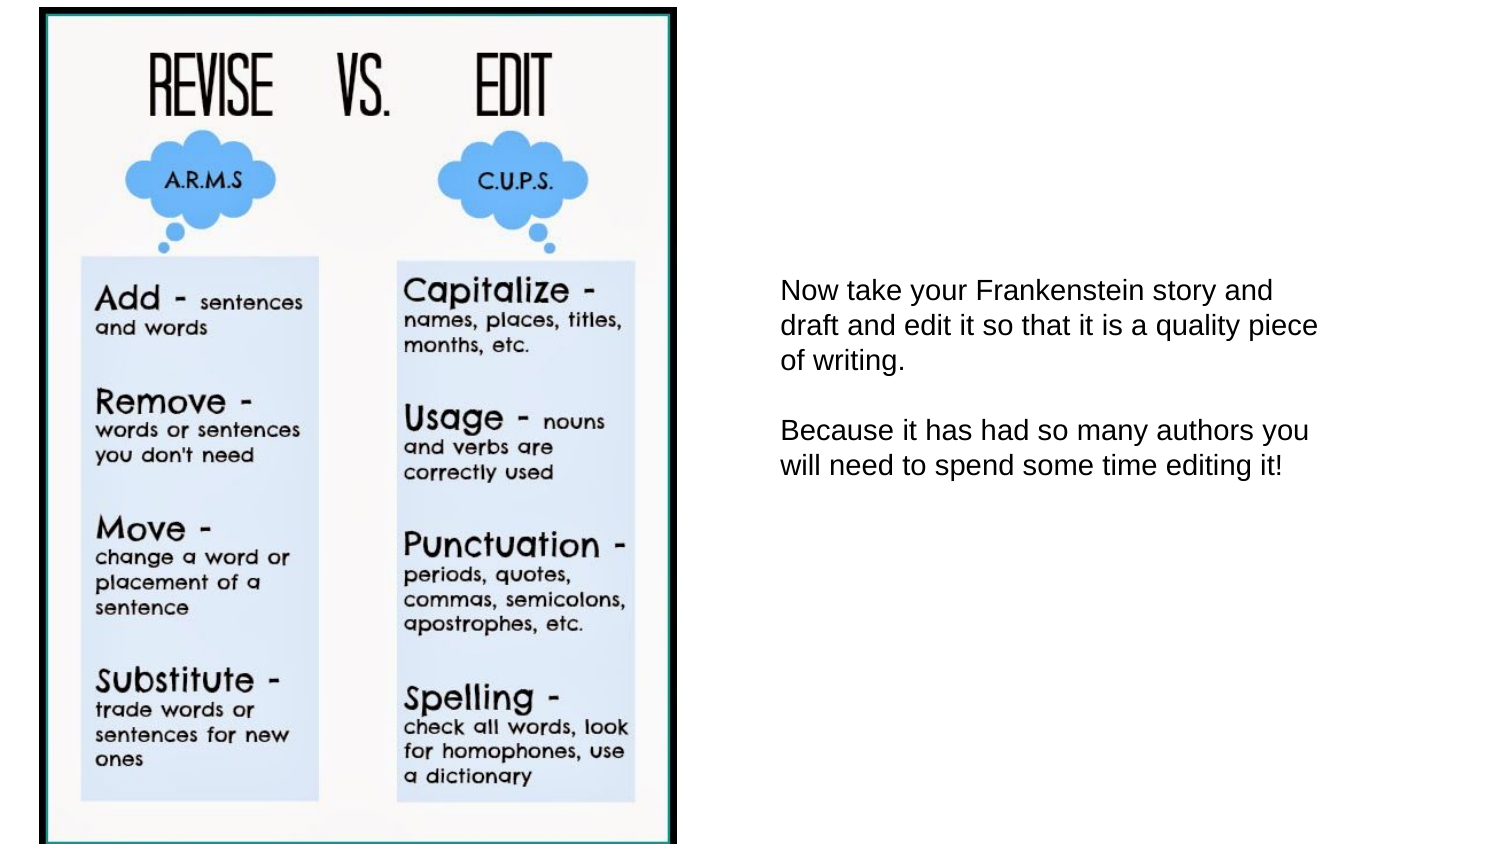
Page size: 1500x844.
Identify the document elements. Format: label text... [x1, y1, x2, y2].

picture [39, 7, 678, 844]
text_box Now take your Frankenstein story and draft and edit it so that it is a quality piece of writing. Because it has had so many authors you will need to spend some time editing it! [765, 256, 1355, 624]
